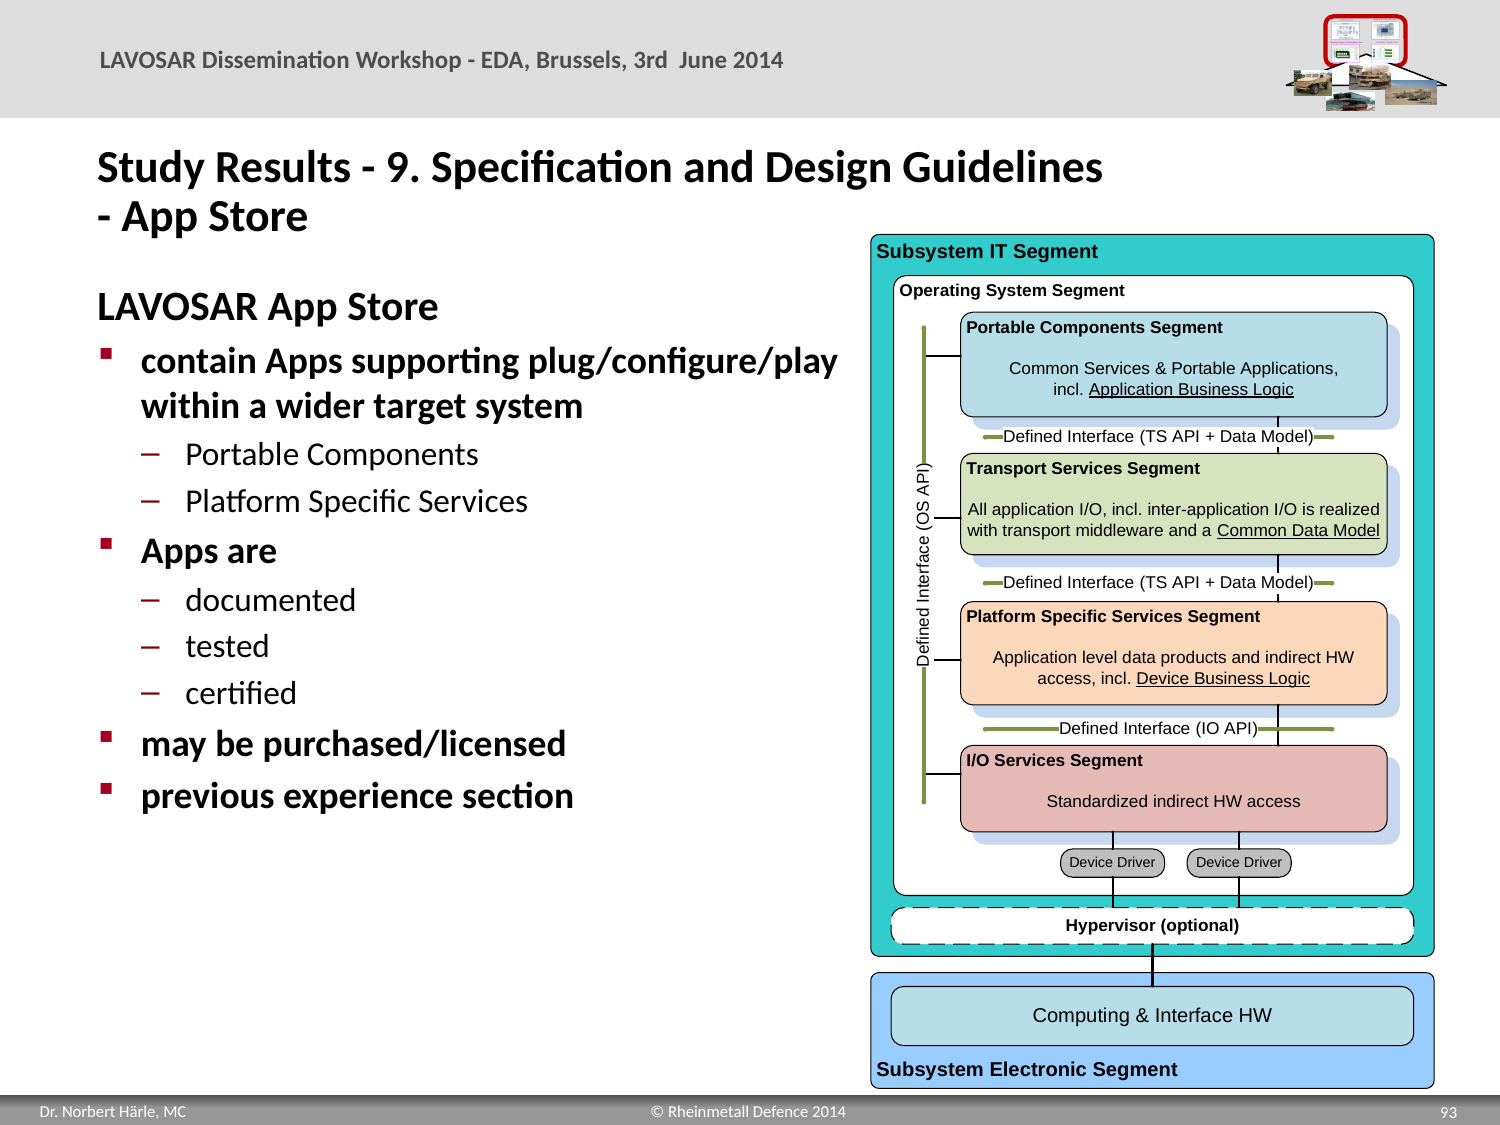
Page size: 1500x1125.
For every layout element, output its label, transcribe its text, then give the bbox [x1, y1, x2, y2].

picture [1349, 75, 1437, 105]
list LAVOSAR App Store contain Apps supporting plug/configure/play within a wider target system Portable Components Platform Specific Services Apps are documented tested certified may be purchased/licensed previous experience section [97, 278, 845, 1095]
picture [1293, 75, 1375, 111]
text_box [867, 231, 1438, 1092]
slide_number 93 [1122, 1094, 1473, 1118]
title Study Results - 9. Specification and Design Guidelines - App Store [96, 123, 1471, 242]
text_box [0, 0, 1500, 75]
